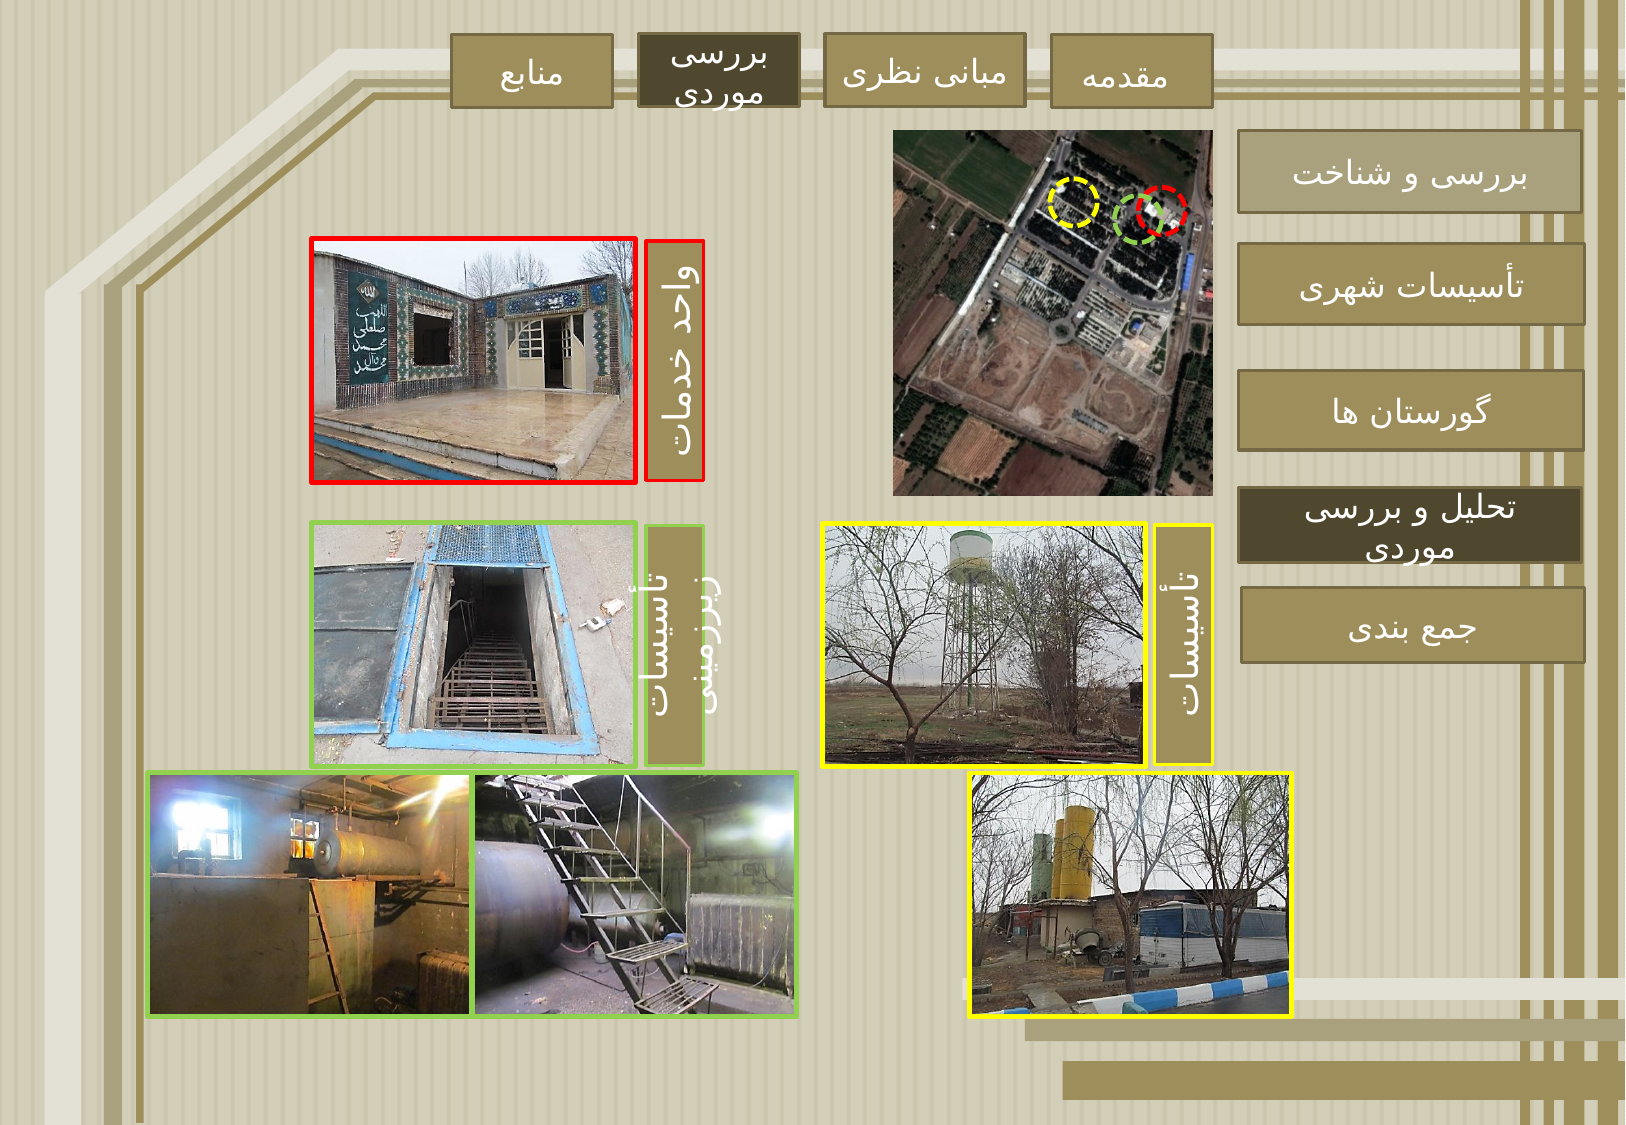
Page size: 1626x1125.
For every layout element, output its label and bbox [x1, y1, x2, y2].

text_box [8, 0, 1625, 1125]
picture [313, 524, 634, 765]
picture [313, 240, 634, 481]
picture [824, 525, 1144, 765]
picture [971, 775, 1290, 1015]
picture [149, 774, 470, 1015]
picture [474, 774, 795, 1015]
picture [892, 130, 1213, 496]
